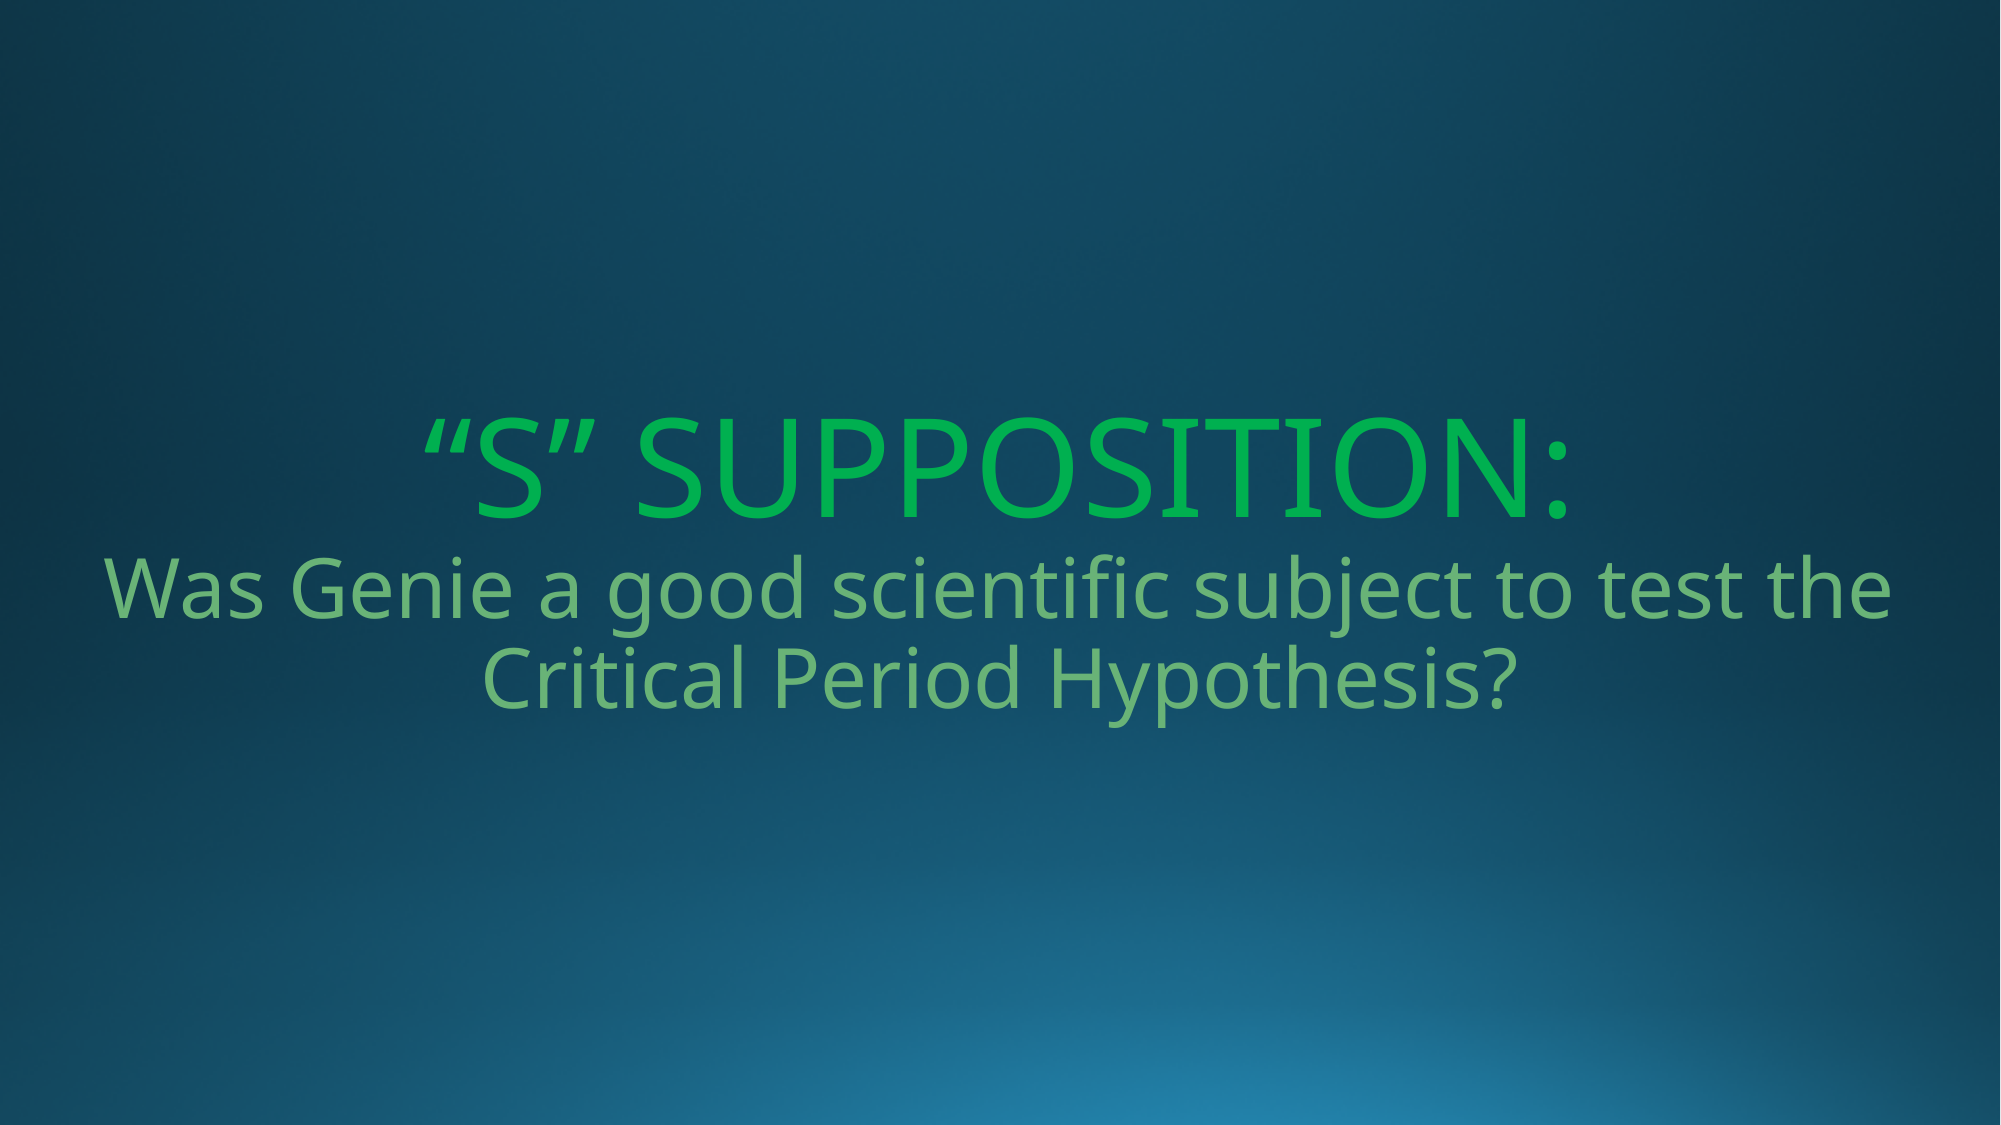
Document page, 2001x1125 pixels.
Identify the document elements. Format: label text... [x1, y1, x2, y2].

title “S” SUPPOSITION: Was Genie a good scientific subject to test the Critical Period Hypothesis? [0, 0, 2000, 1125]
